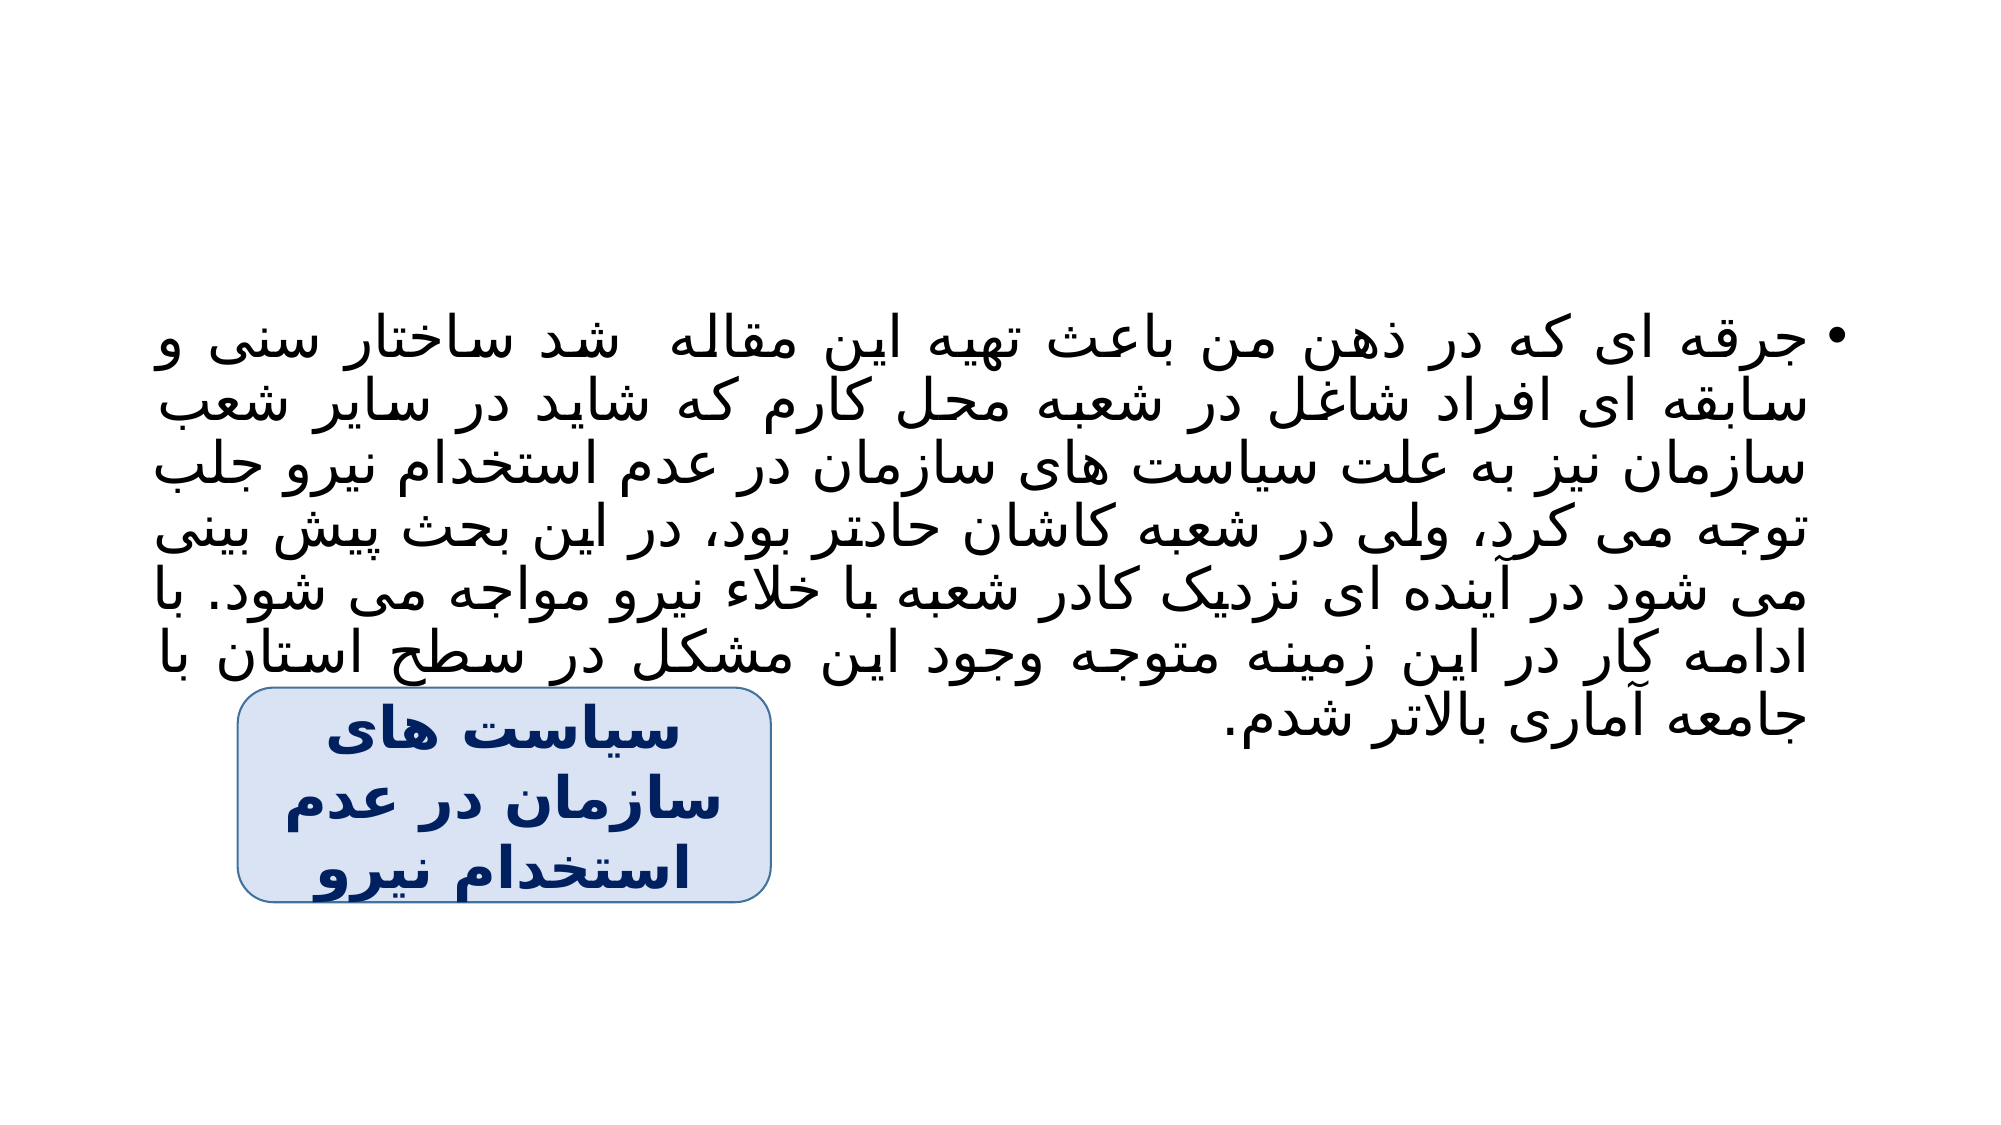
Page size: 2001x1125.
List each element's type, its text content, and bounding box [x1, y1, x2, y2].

text_box سیاست های سازمان در عدم استخدام نیرو [236, 686, 772, 904]
list جرقه ای که در ذهن من باعث تهیه این مقاله شد ساختار سنی و سابقه ای افراد شاغل در شعبه محل کارم که شاید در سایر شعب سازمان نیز به علت سیاست های سازمان در عدم استخدام نیرو جلب توجه می کرد، ولی در شعبه کاشان حادتر بود، در این بحث پیش بینی می شود در آینده ای نزدیک کادر شعبه با خلاء نیرو مواجه می شود. با ادامه کار در این زمینه متوجه وجود این مشکل در سطح استان با جامعه آماری بالاتر شدم. [137, 299, 1863, 1014]
